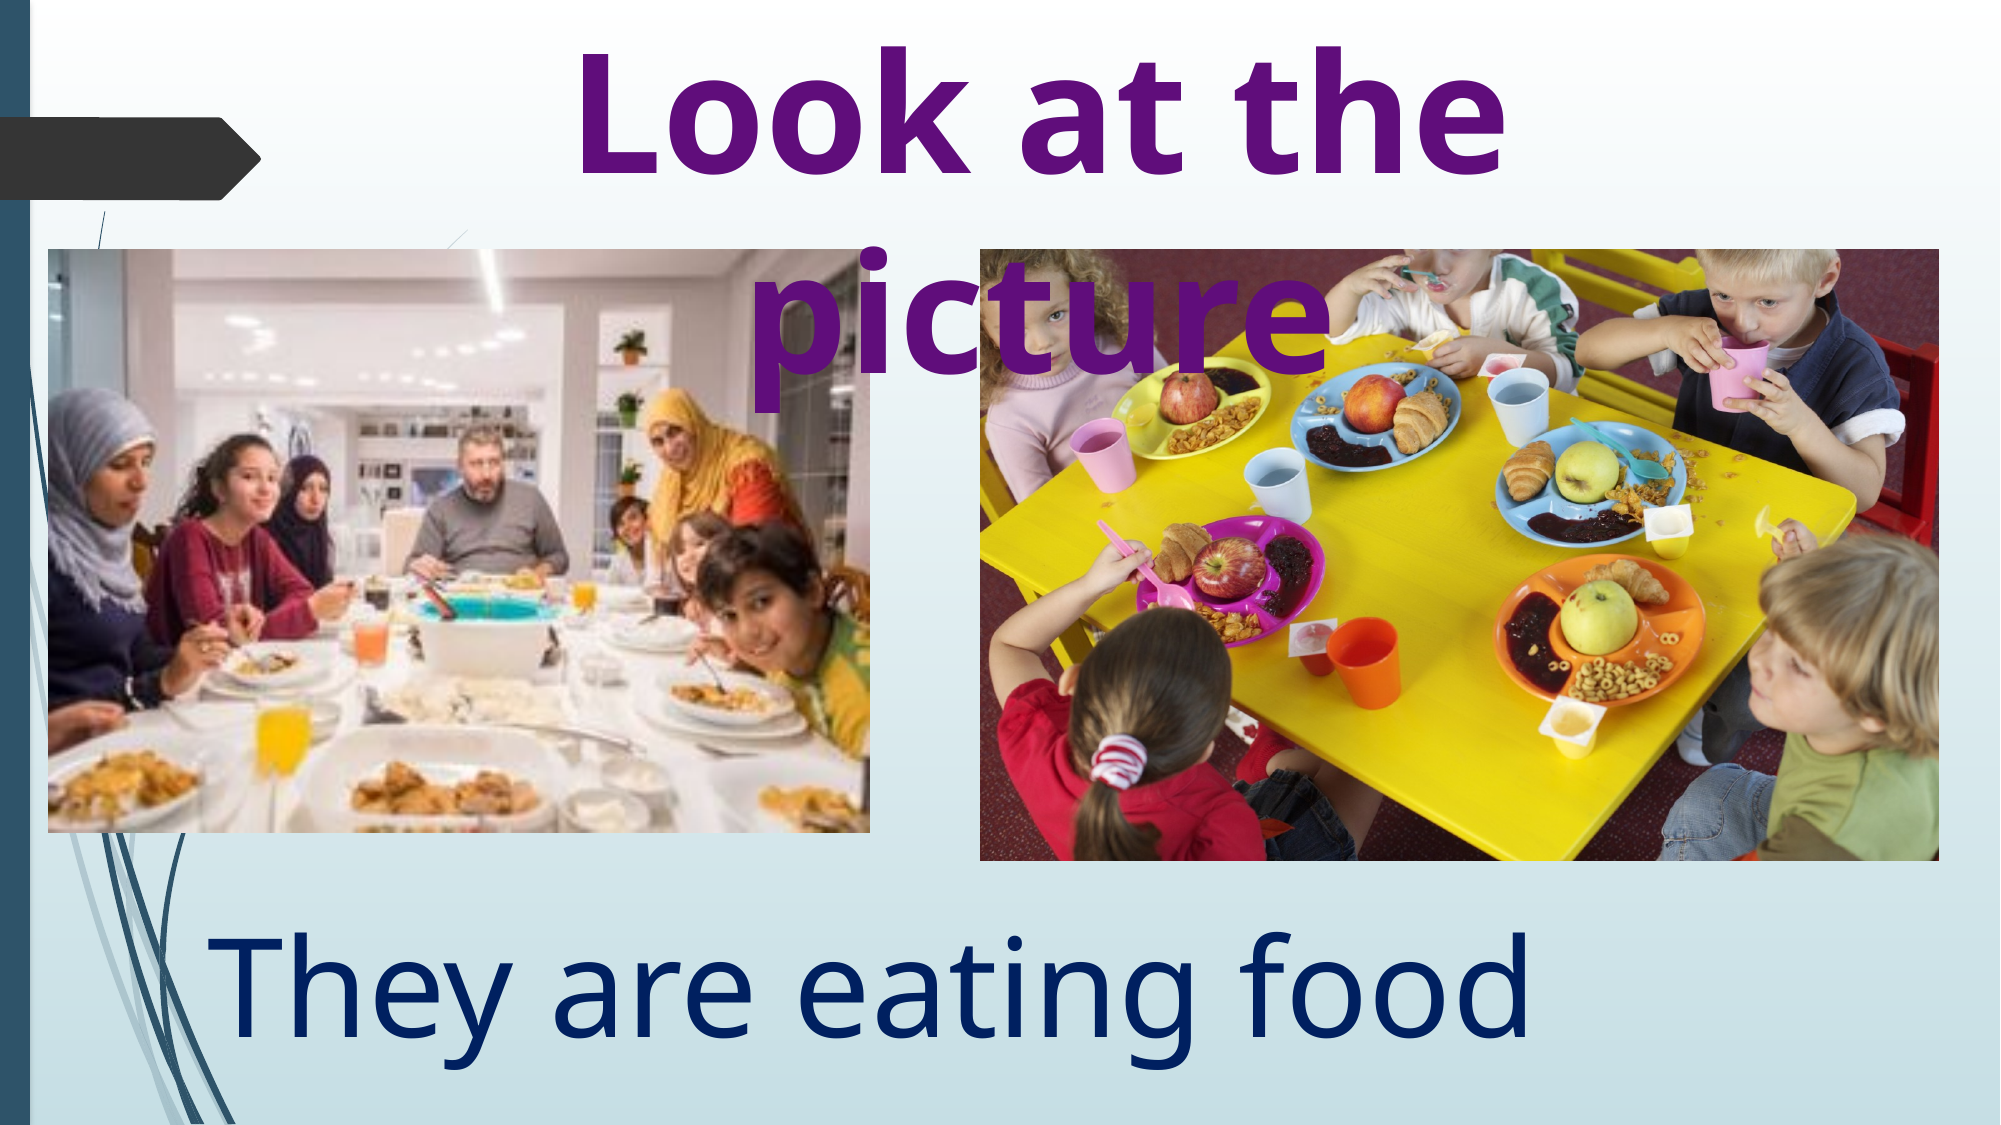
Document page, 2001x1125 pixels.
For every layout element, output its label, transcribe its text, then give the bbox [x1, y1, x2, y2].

text_box Look at the picture [258, 0, 1823, 415]
text_box They are eating food [192, 892, 1888, 1073]
picture [48, 248, 870, 833]
picture [980, 248, 1939, 861]
